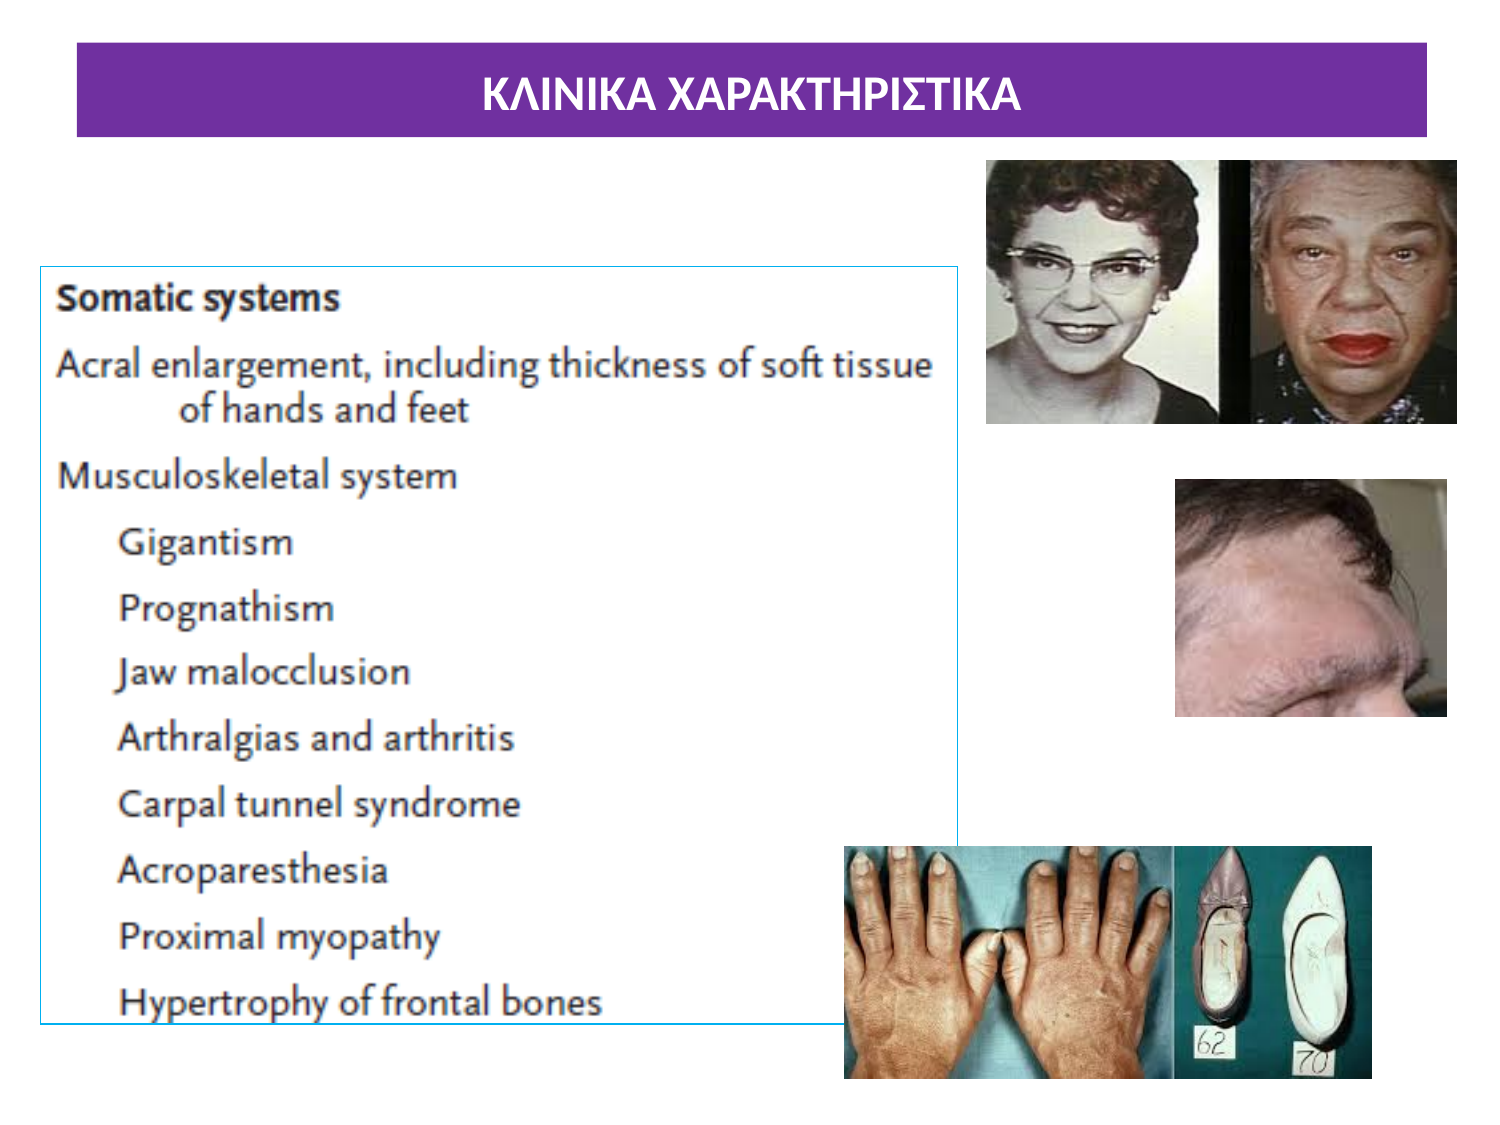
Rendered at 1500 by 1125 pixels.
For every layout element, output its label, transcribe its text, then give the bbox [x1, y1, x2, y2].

picture [1174, 479, 1448, 717]
picture [985, 160, 1457, 424]
title ΚΛΙΝΙΚΑ ΧΑΡΑΚΤΗΡΙΣΤΙΚΑ [76, 42, 1427, 138]
picture [42, 268, 1372, 1080]
